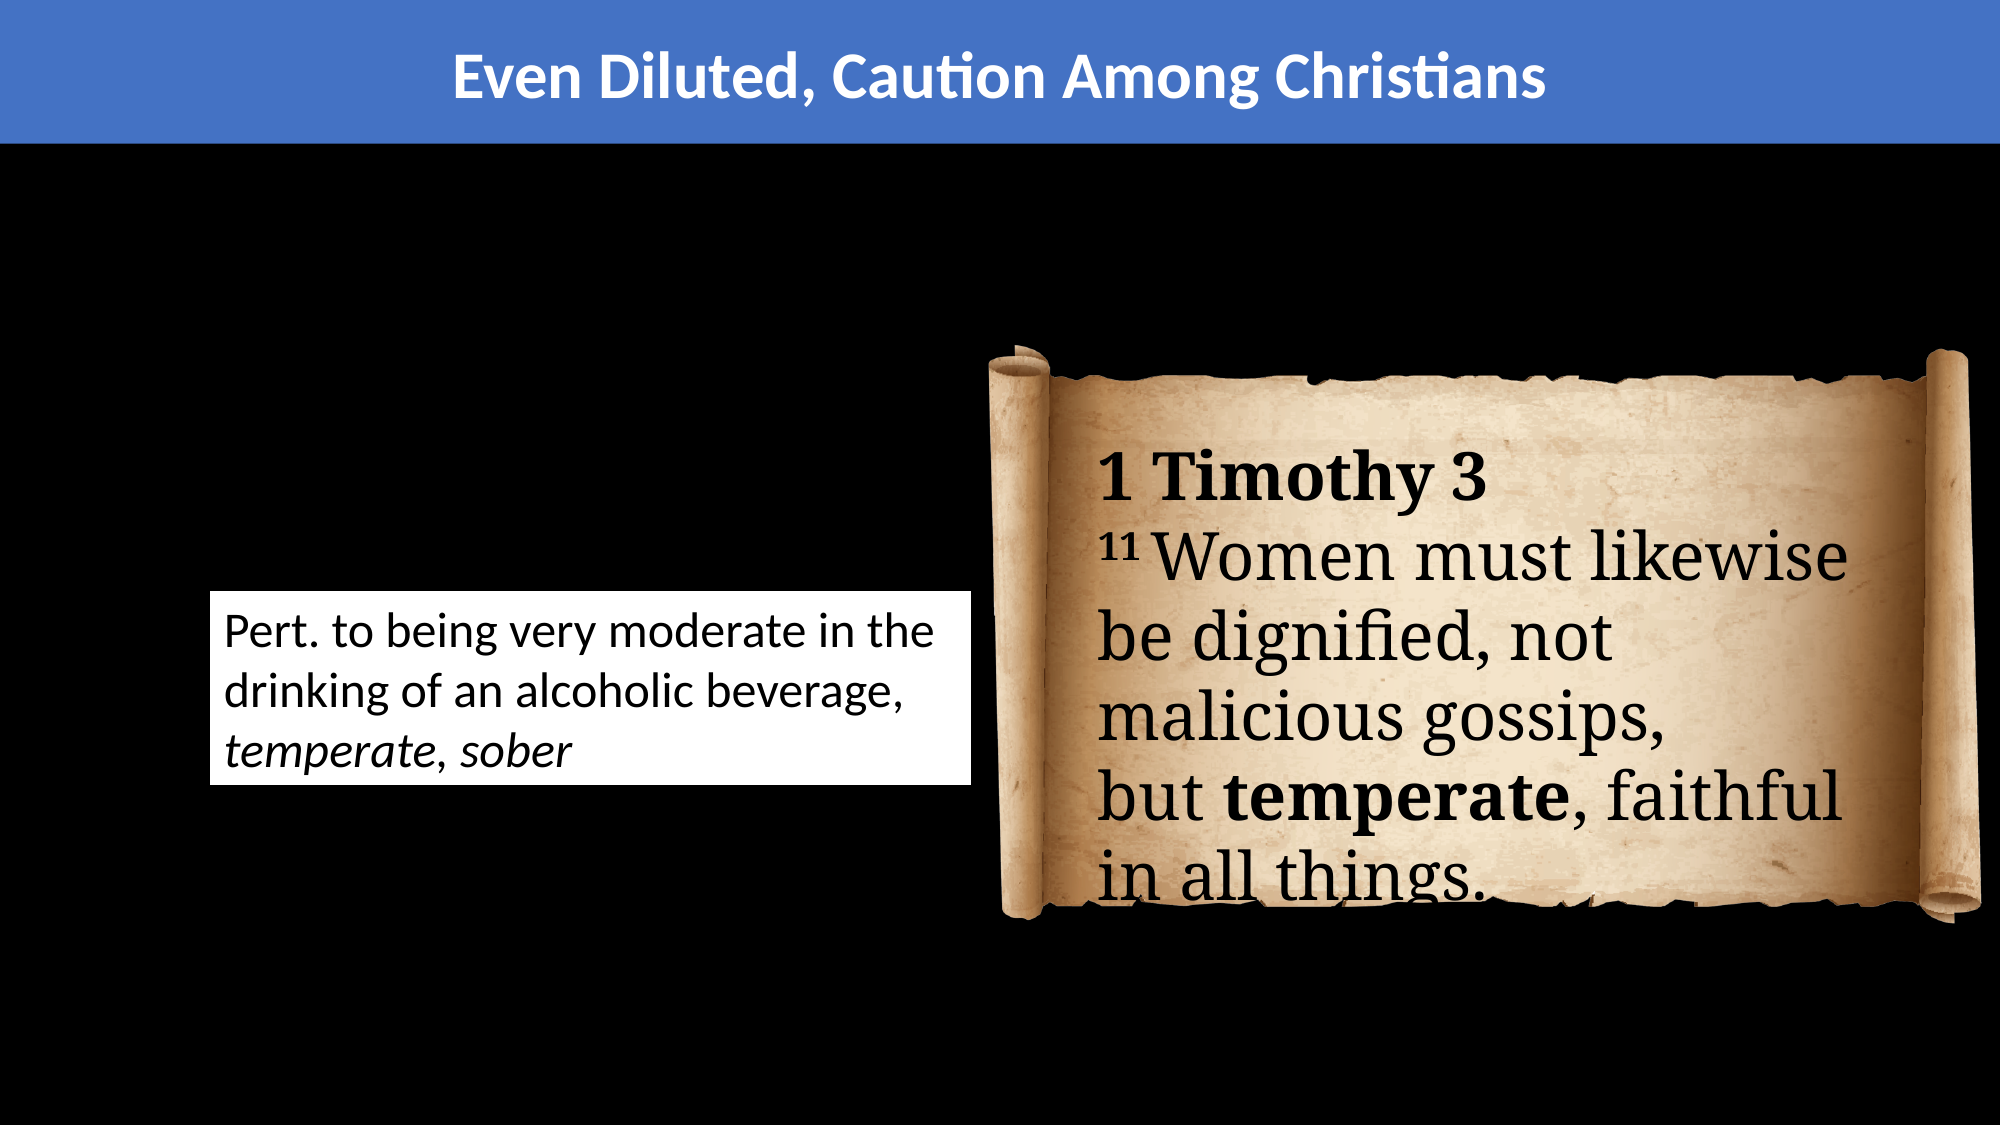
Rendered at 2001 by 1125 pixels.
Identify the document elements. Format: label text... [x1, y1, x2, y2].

text_box Pert. to being very moderate in the drinking of an alcoholic beverage, temperate, sober [209, 590, 972, 786]
picture [983, 337, 1984, 938]
text_box Even Diluted, Caution Among Christians [0, 0, 2000, 145]
